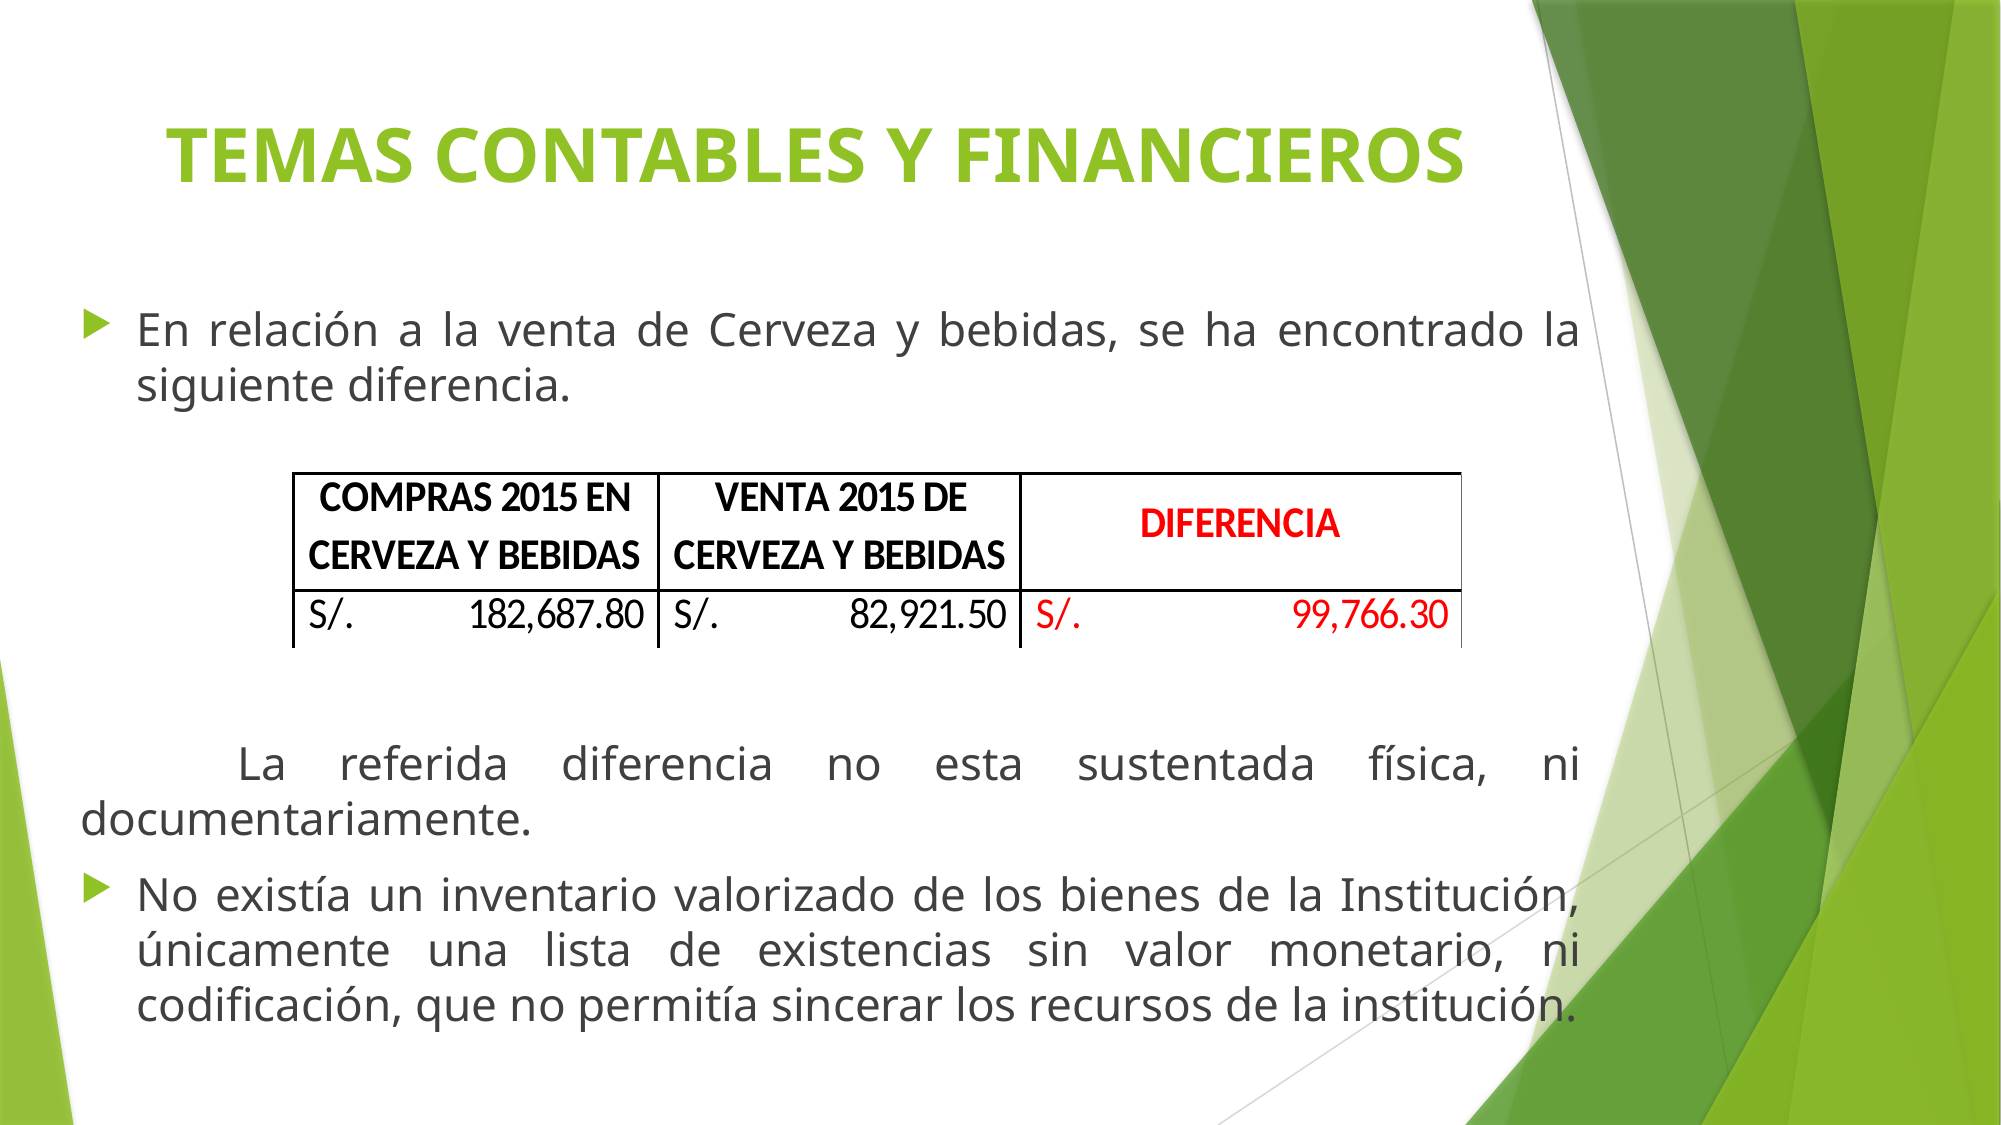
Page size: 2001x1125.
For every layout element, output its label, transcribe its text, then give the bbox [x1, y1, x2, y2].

picture [291, 471, 1465, 652]
title TEMAS CONTABLES Y FINANCIEROS [111, 99, 1522, 293]
list En relación a la venta de Cerveza y bebidas, se ha encontrado la siguiente diferencia. La referida diferencia no esta sustentada física, ni documentariamente. No existía un inventario valorizado de los bienes de la Institución, únicamente una lista de existencias sin valor monetario, ni codificación, que no permitía sincerar los recursos de la institución. [65, 293, 1598, 1055]
